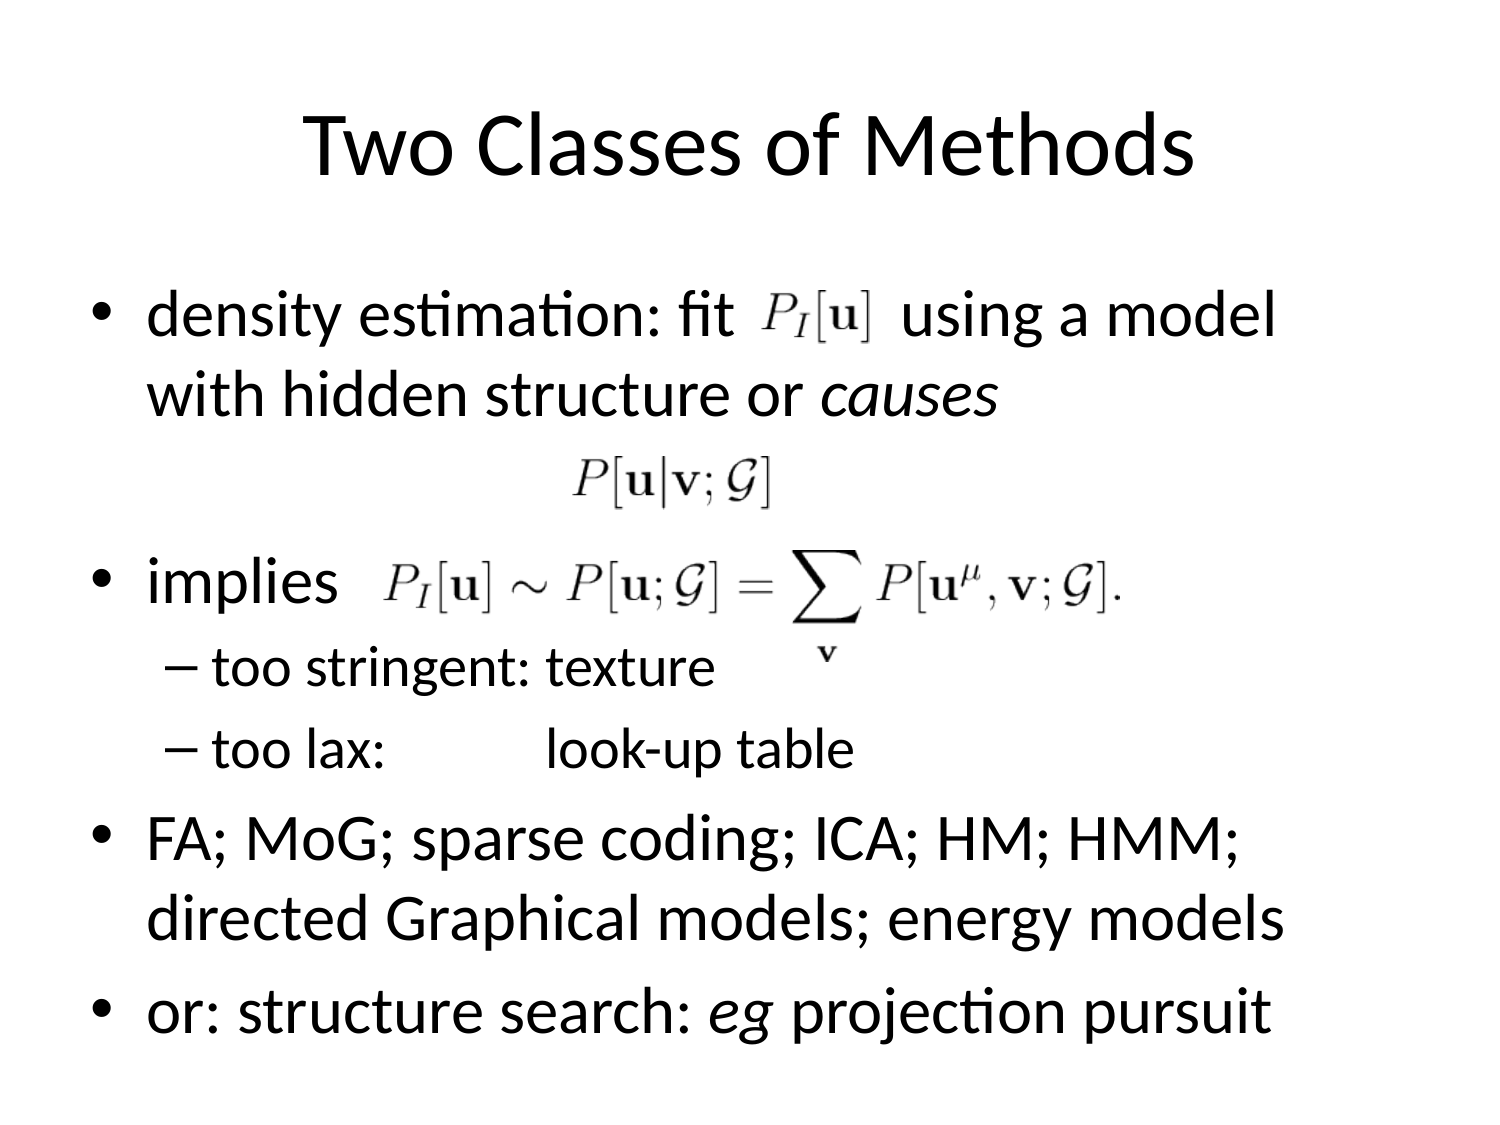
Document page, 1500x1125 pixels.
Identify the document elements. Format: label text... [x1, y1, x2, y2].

picture [761, 290, 870, 345]
list density estimation: fit using a model with hidden structure or causes implies too stringent: texture too lax: look-up table FA; MoG; sparse coding; ICA; HM; HMM; directed Graphical models; energy models or: structure search: eg projection pursuit [75, 262, 1425, 1125]
picture [383, 550, 1120, 662]
picture [572, 455, 770, 510]
title Two Classes of Methods [75, 45, 1425, 233]
